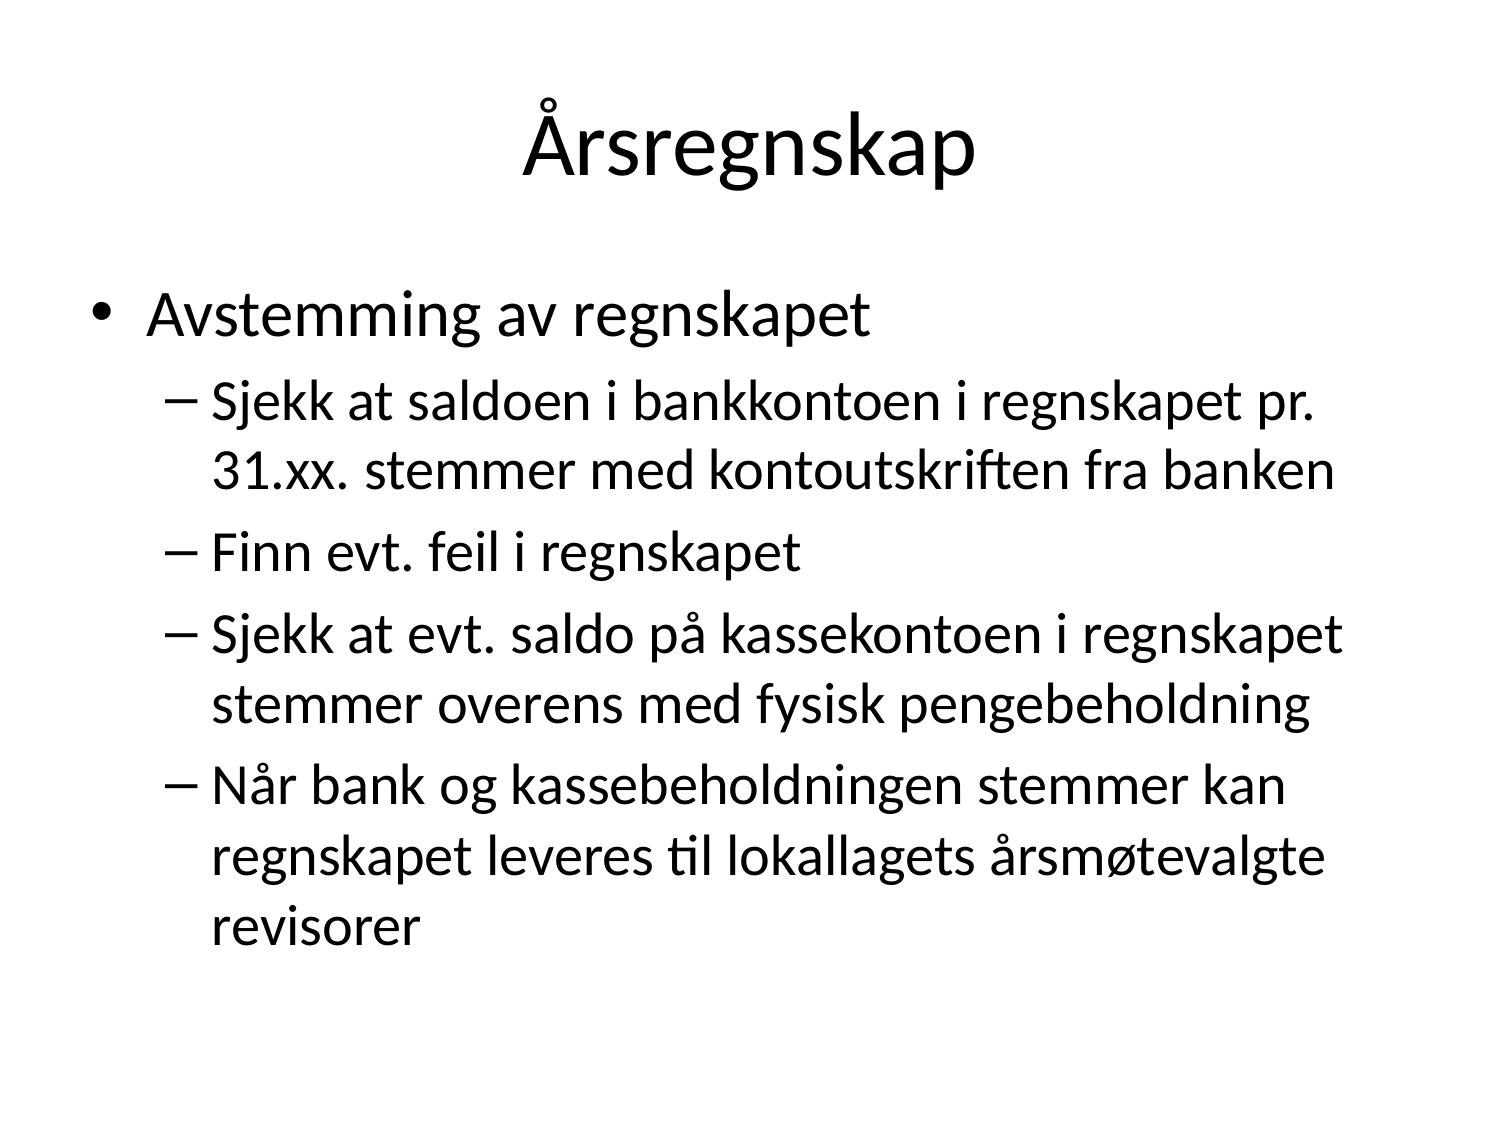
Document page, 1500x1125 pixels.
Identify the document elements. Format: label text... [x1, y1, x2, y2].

title Årsregnskap [75, 45, 1425, 233]
list Avstemming av regnskapet Sjekk at saldoen i bankkontoen i regnskapet pr. 31.xx. stemmer med kontoutskriften fra banken Finn evt. feil i regnskapet Sjekk at evt. saldo på kassekontoen i regnskapet stemmer overens med fysisk pengebeholdning Når bank og kassebeholdningen stemmer kan regnskapet leveres til lokallagets årsmøtevalgte revisorer [75, 262, 1425, 1005]
